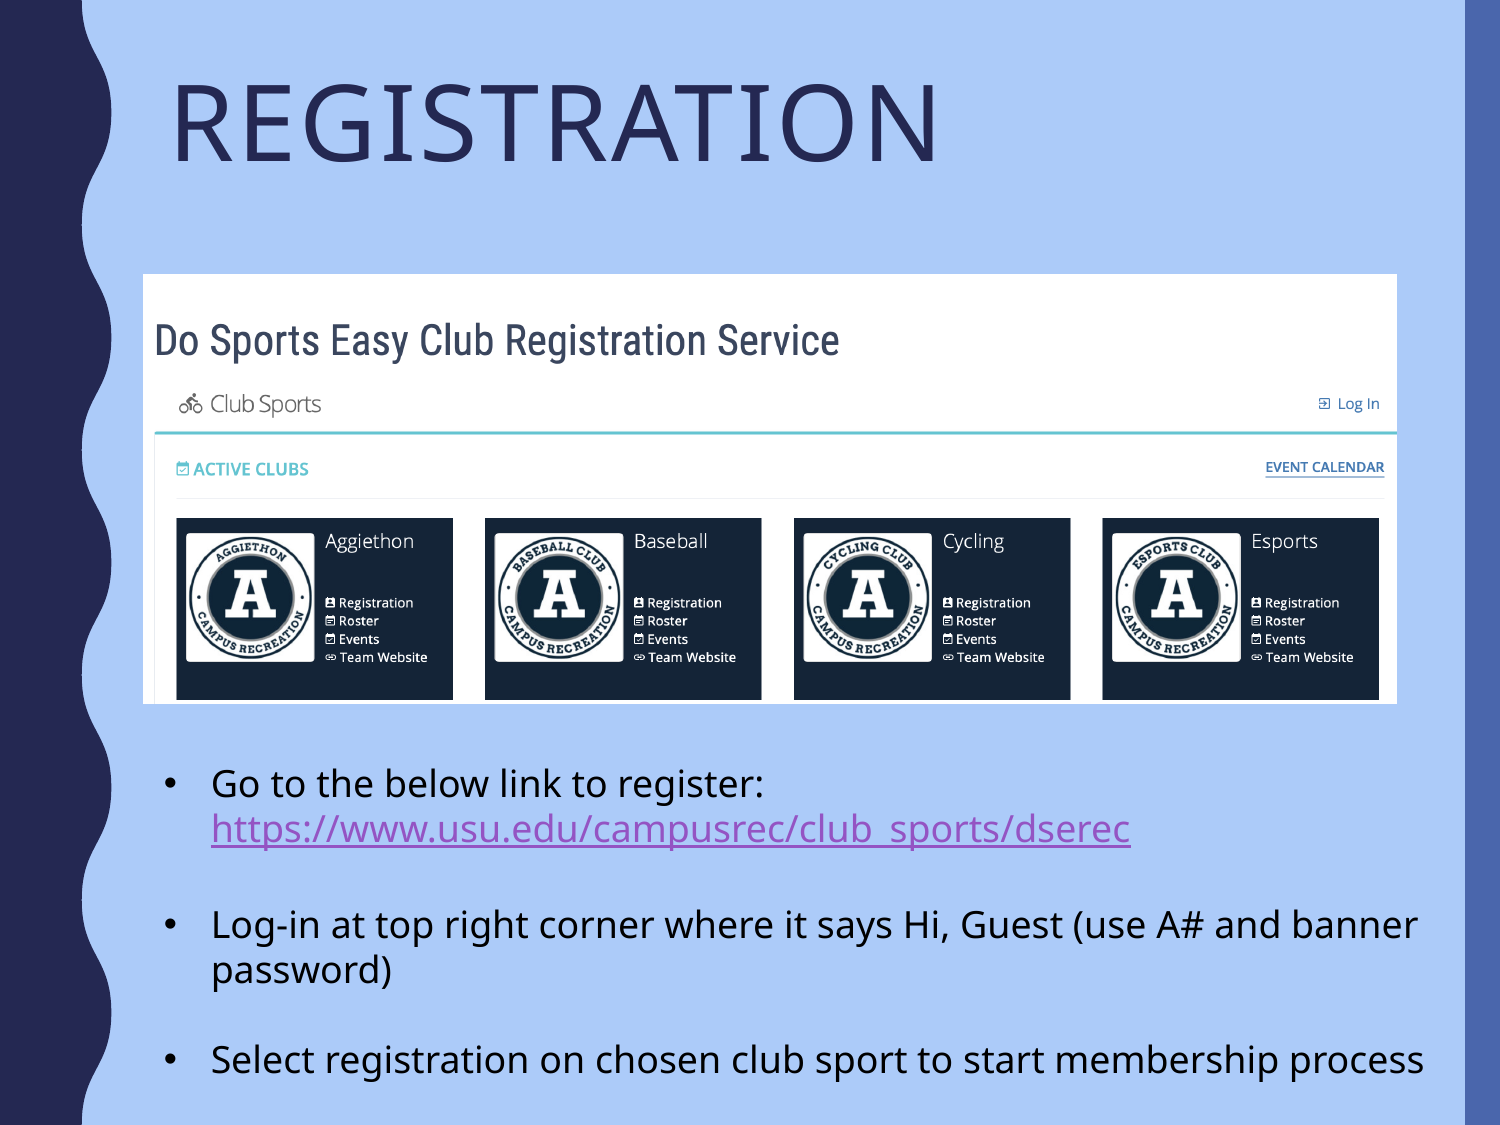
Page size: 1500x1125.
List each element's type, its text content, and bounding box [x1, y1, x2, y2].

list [143, 274, 1397, 704]
title registration [154, 62, 1407, 308]
text_box Go to the below link to register: https://www.usu.edu/campusrec/club_sports/dserec Log-in at top right corner where it says Hi, Guest (use A# and banner password) Select registration on chosen club sport to start membership process [149, 752, 1472, 1125]
